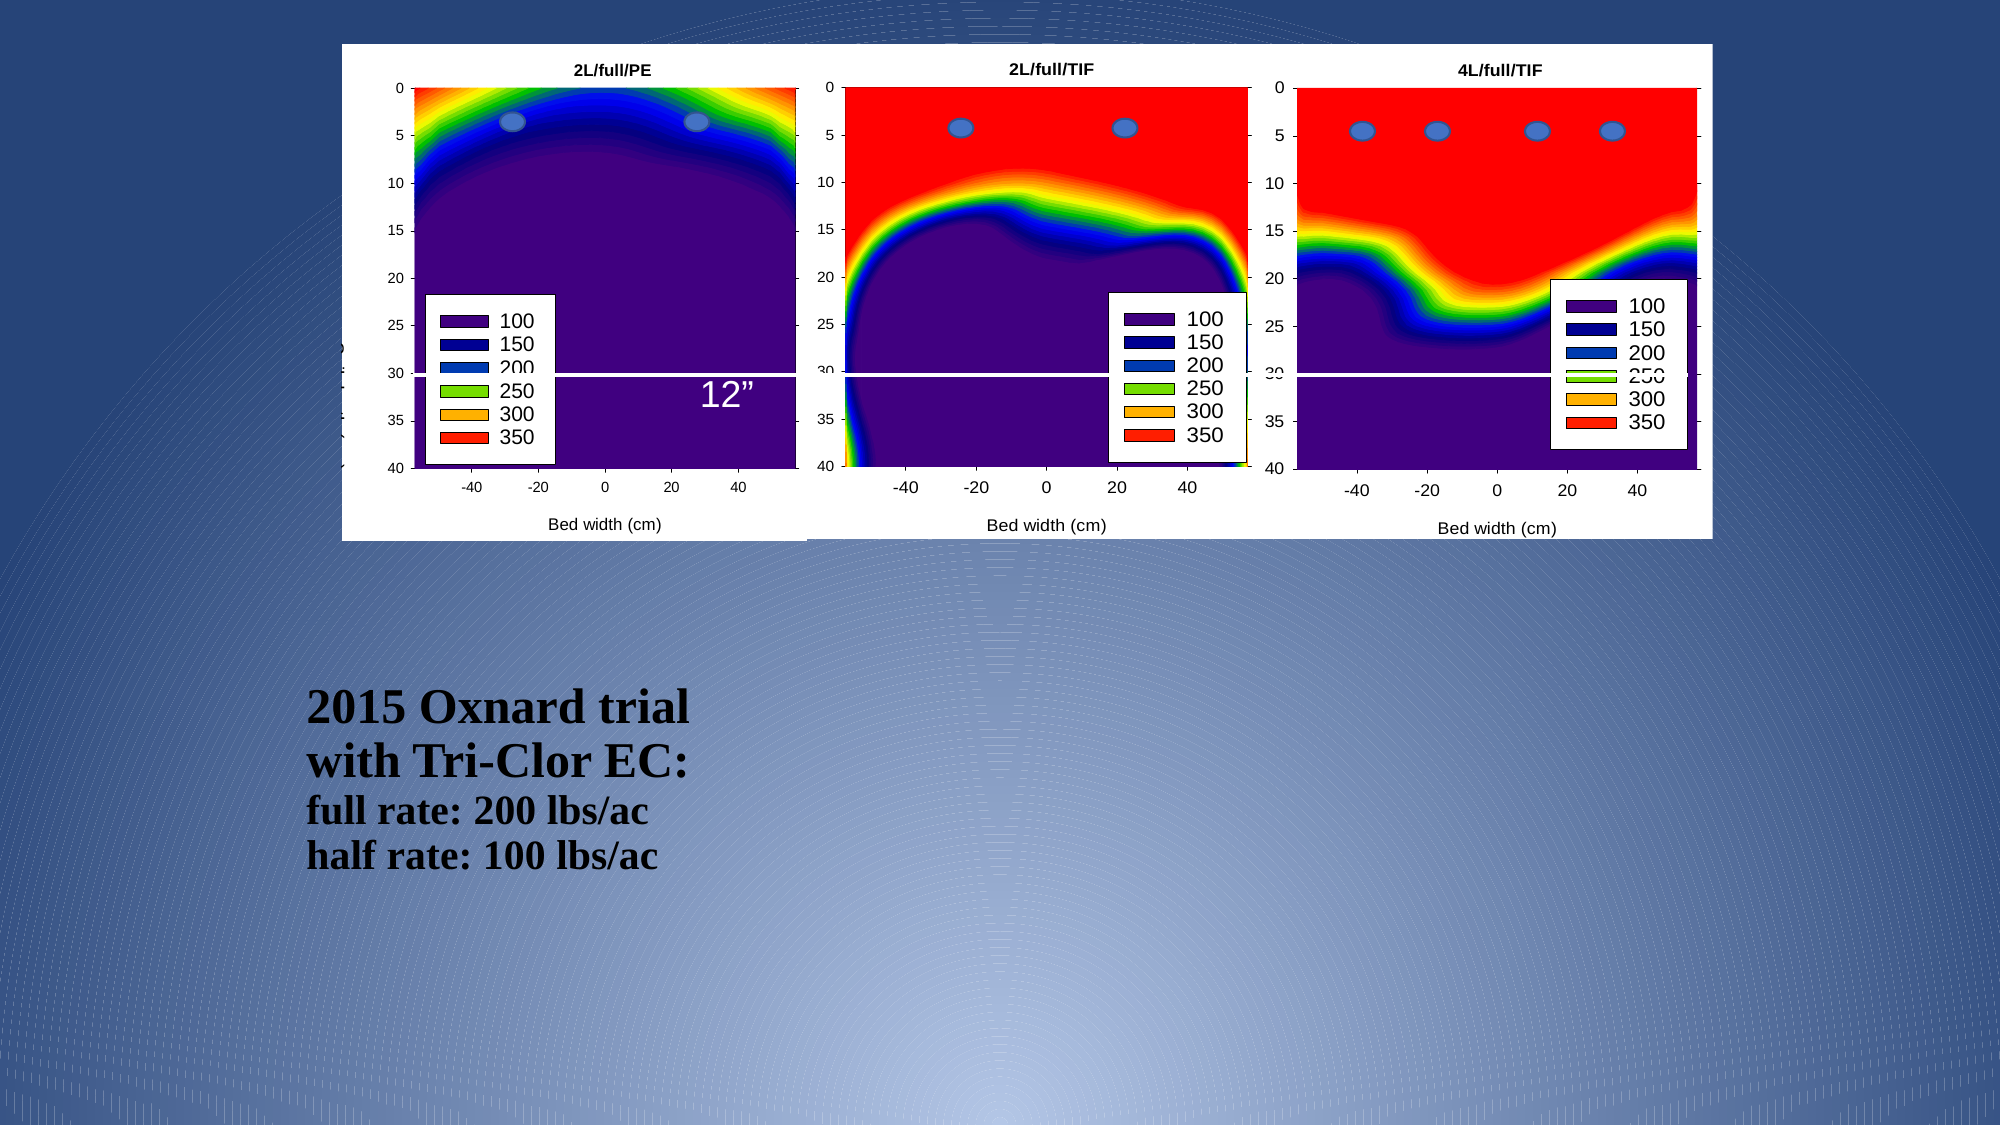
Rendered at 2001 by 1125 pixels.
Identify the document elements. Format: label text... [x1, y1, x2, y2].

title 2015 Oxnard trial with Tri-Clor EC: full rate: 200 lbs/ac half rate: 100 lbs/ac [291, 600, 771, 960]
picture [341, 43, 1713, 541]
